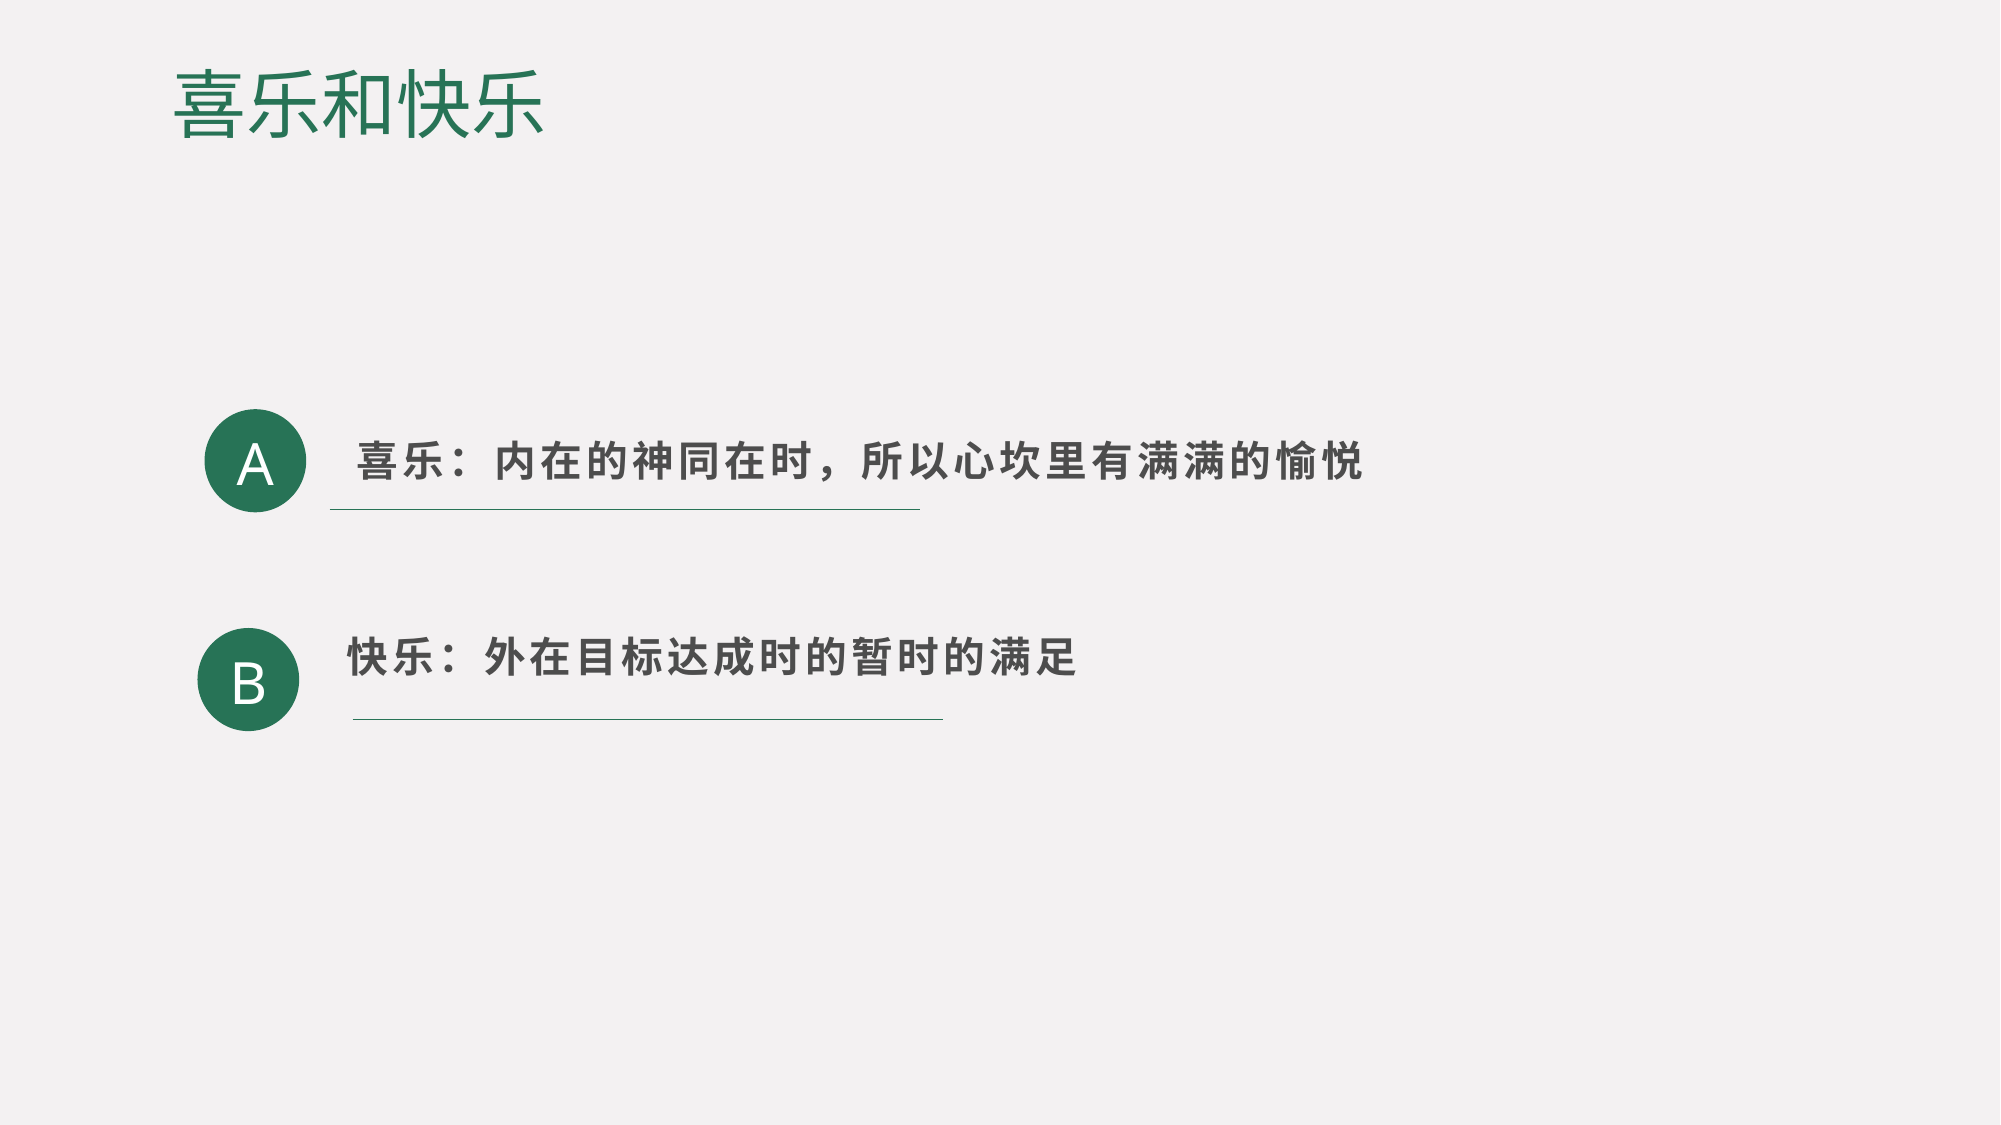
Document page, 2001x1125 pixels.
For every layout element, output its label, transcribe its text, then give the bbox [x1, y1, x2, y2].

text_box 喜乐：内在的神同在时，所以心坎里有满满的愉悦 [344, 347, 1721, 572]
text_box 快乐：外在目标达成时的暂时的满足 [334, 543, 1711, 768]
text_box A [204, 409, 307, 513]
text_box B [197, 627, 300, 732]
text_box 喜乐和快乐 [156, 60, 1771, 200]
